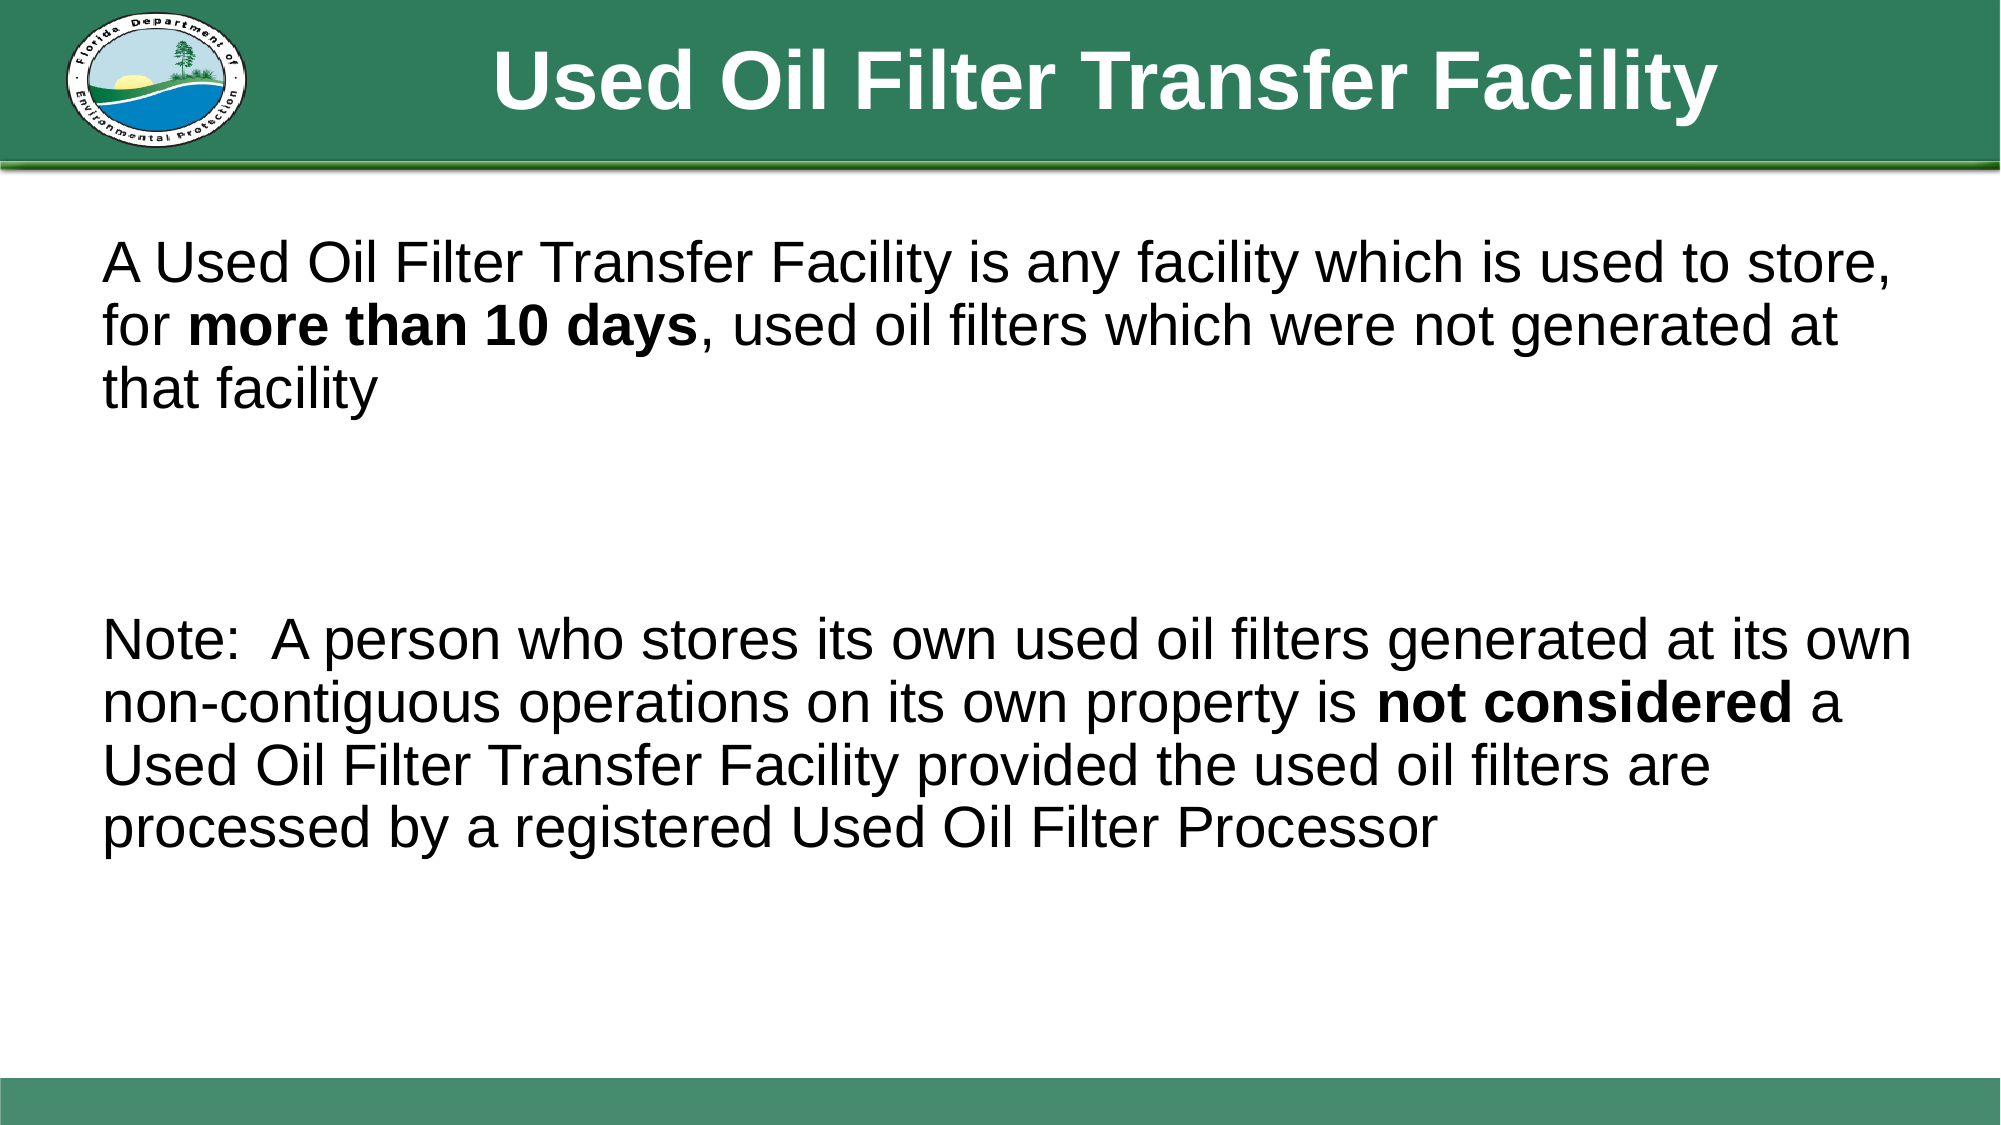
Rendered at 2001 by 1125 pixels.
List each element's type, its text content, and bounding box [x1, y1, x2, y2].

title Used Oil Filter Transfer Facility [462, 0, 1750, 165]
picture [0, 0, 2001, 1125]
list A Used Oil Filter Transfer Facility is any facility which is used to store, for more than 10 days, used oil filters which were not generated at that facility Note: A person who stores its own used oil filters generated at its own non-contiguous operations on its own property is not considered a Used Oil Filter Transfer Facility provided the used oil filters are processed by a registered Used Oil Filter Processor [87, 224, 1932, 1005]
